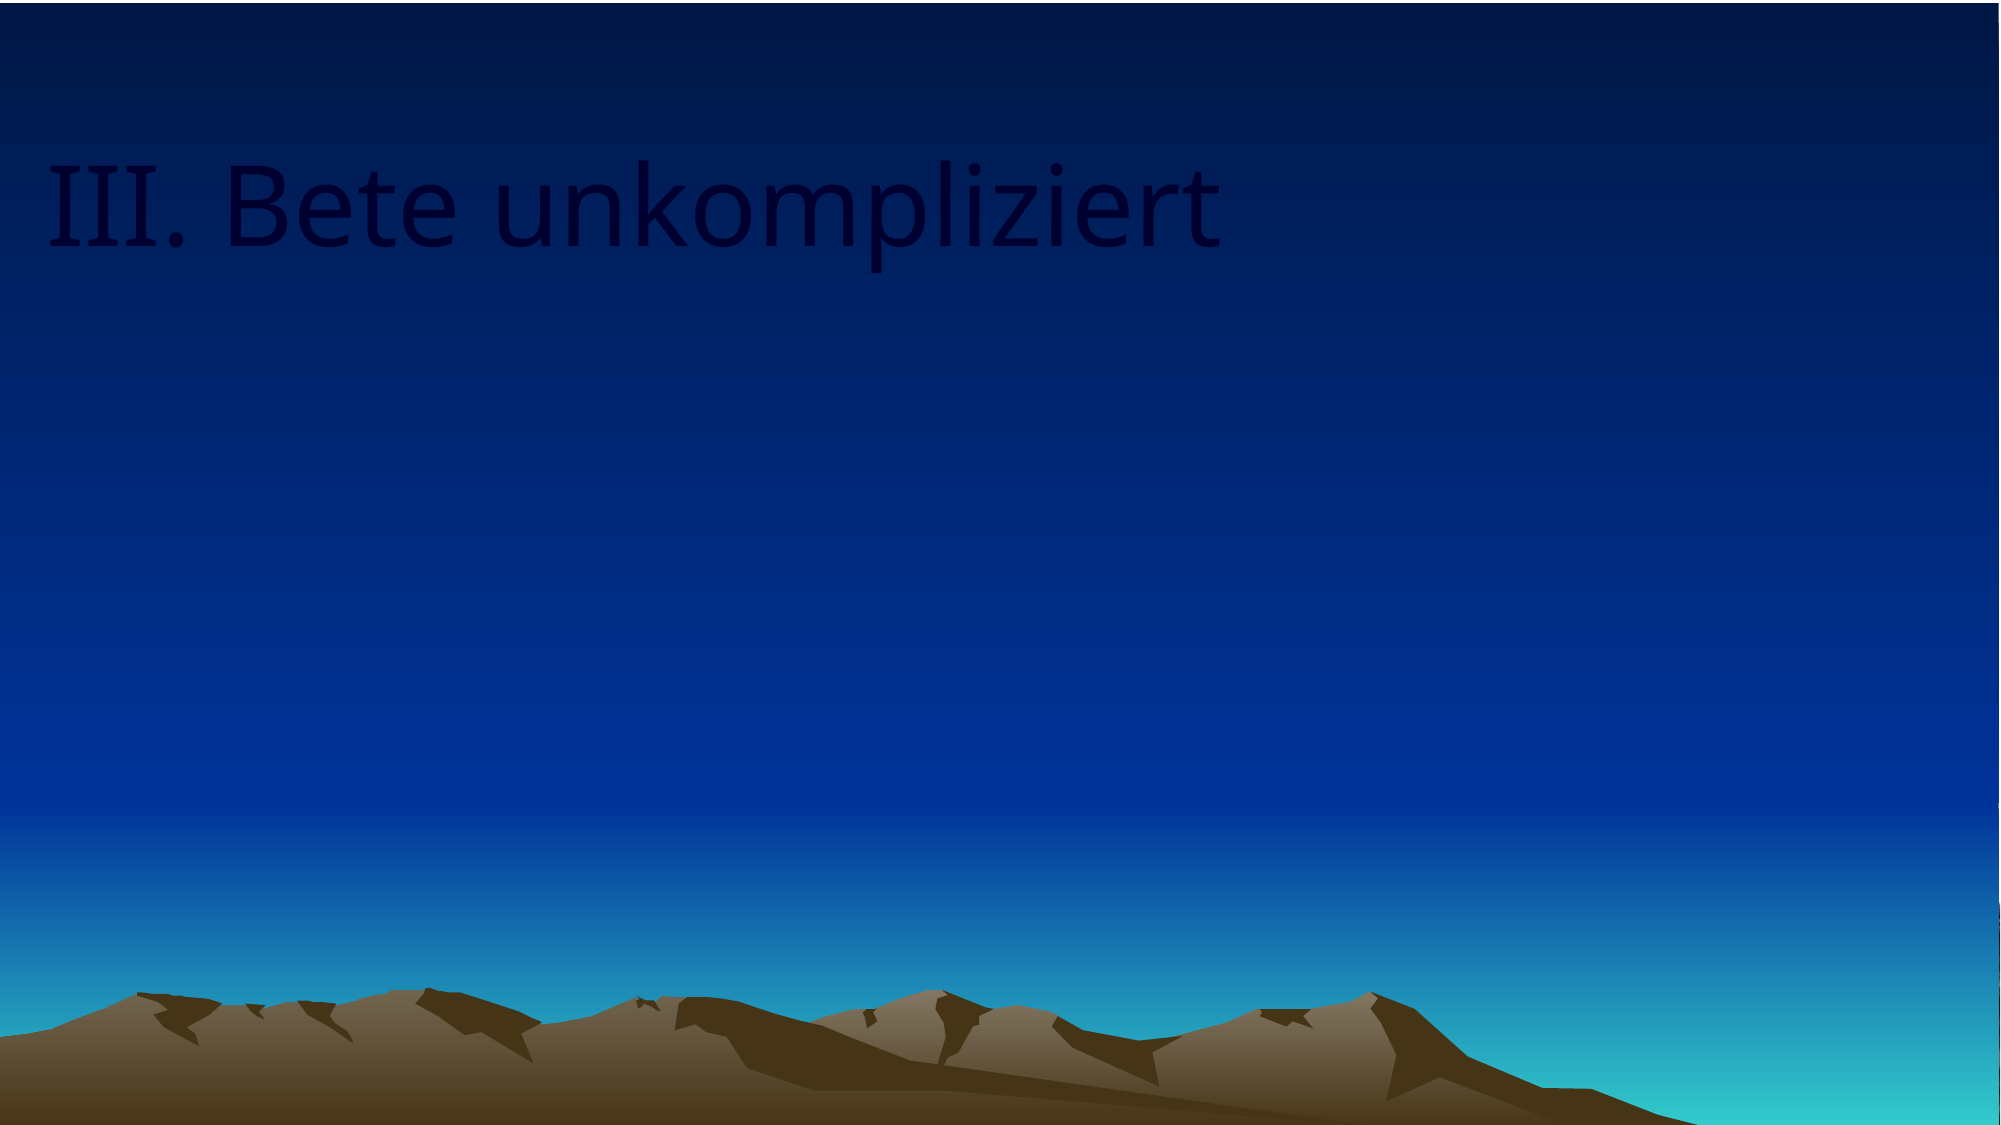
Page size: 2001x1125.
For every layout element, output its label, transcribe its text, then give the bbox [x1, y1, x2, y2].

picture [0, 0, 2001, 1125]
title III. Bete unkompliziert [31, 99, 1969, 303]
